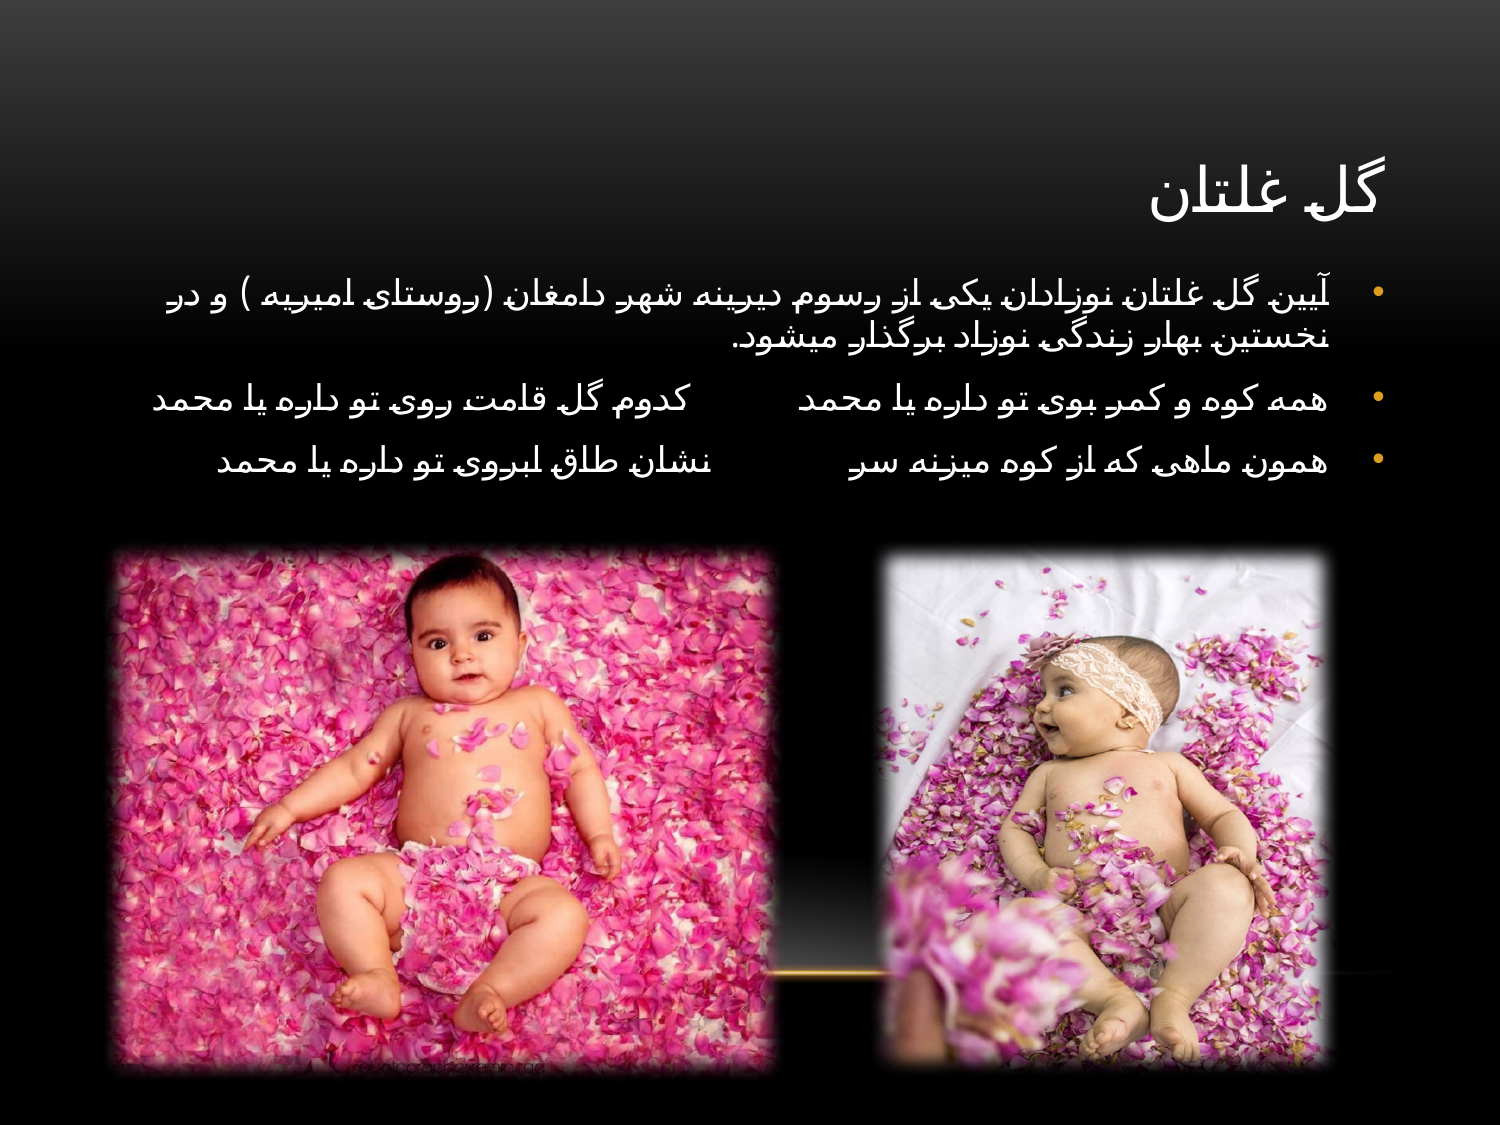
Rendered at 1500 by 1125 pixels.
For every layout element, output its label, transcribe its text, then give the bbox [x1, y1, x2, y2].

title گل غلتان [99, 45, 1400, 233]
picture [0, 0, 1500, 1125]
list آیین گل غلتان نوزادان یکی از رسوم دیرینه شهر دامغان (روستای امیریه ) و در نخستین بهار زندگی نوزاد برگذار میشود. همه کوه و کمر بوی تو داره یا محمد کدوم گل قامت روی تو داره یا محمد همون ماهی که از کوه میزنه سر نشان طاق ابروی تو داره یا محمد [99, 262, 1400, 938]
